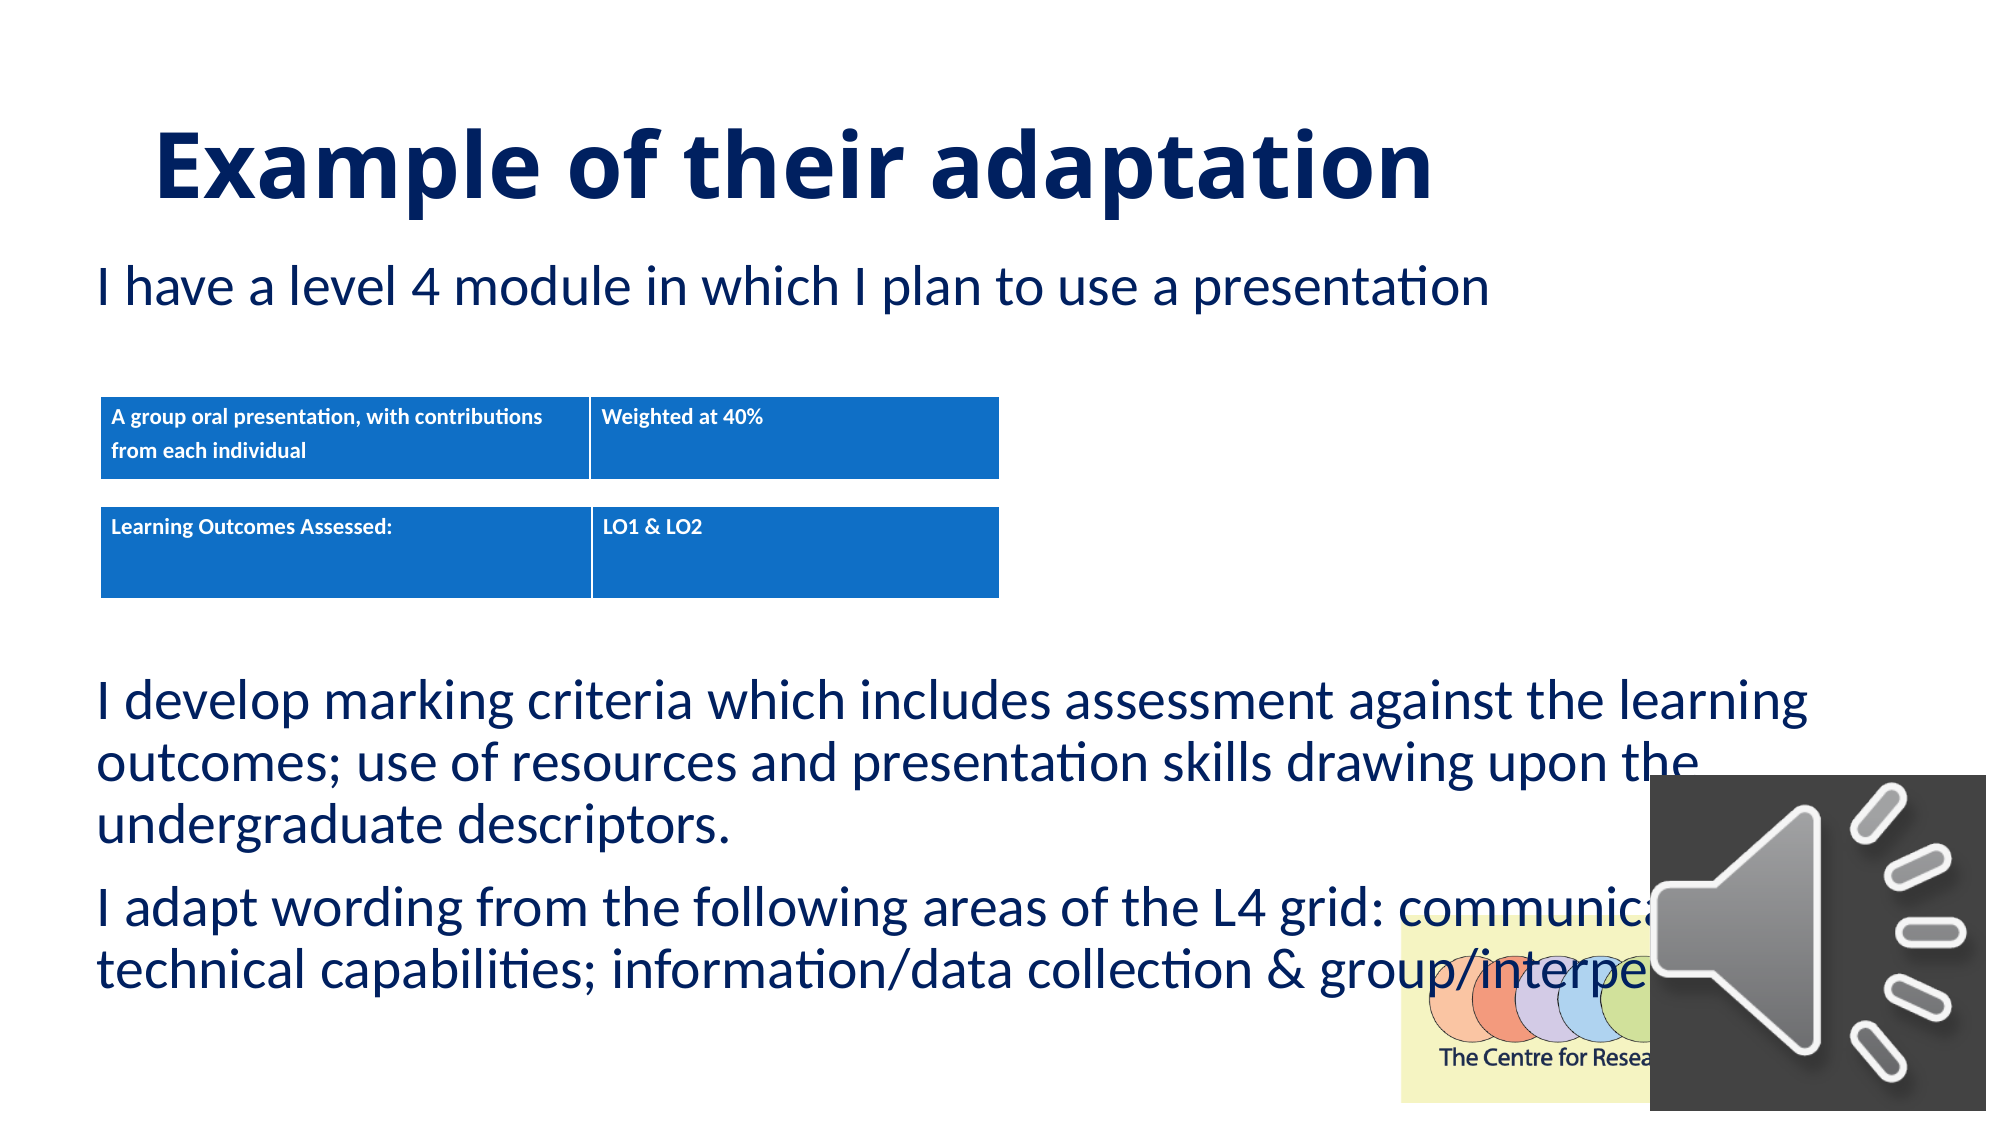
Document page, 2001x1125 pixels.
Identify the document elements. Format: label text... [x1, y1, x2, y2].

table_header Weighted at 40% [591, 397, 999, 479]
title Example of their adaptation [137, 59, 1863, 248]
list I have a level 4 module in which I plan to use a presentation I develop marking criteria which includes assessment against the learning outcomes; use of resources and presentation skills drawing upon the undergraduate descriptors. I adapt wording from the following areas of the L4 grid: communication; technical capabilities; information/data collection & group/interpersonal [81, 248, 1912, 1014]
table_header LO1 & LO2 [593, 507, 999, 598]
table_header A group oral presentation, with contributions from each individual [101, 397, 589, 479]
picture [1400, 773, 1987, 1112]
table_header Learning Outcomes Assessed: [101, 507, 591, 598]
